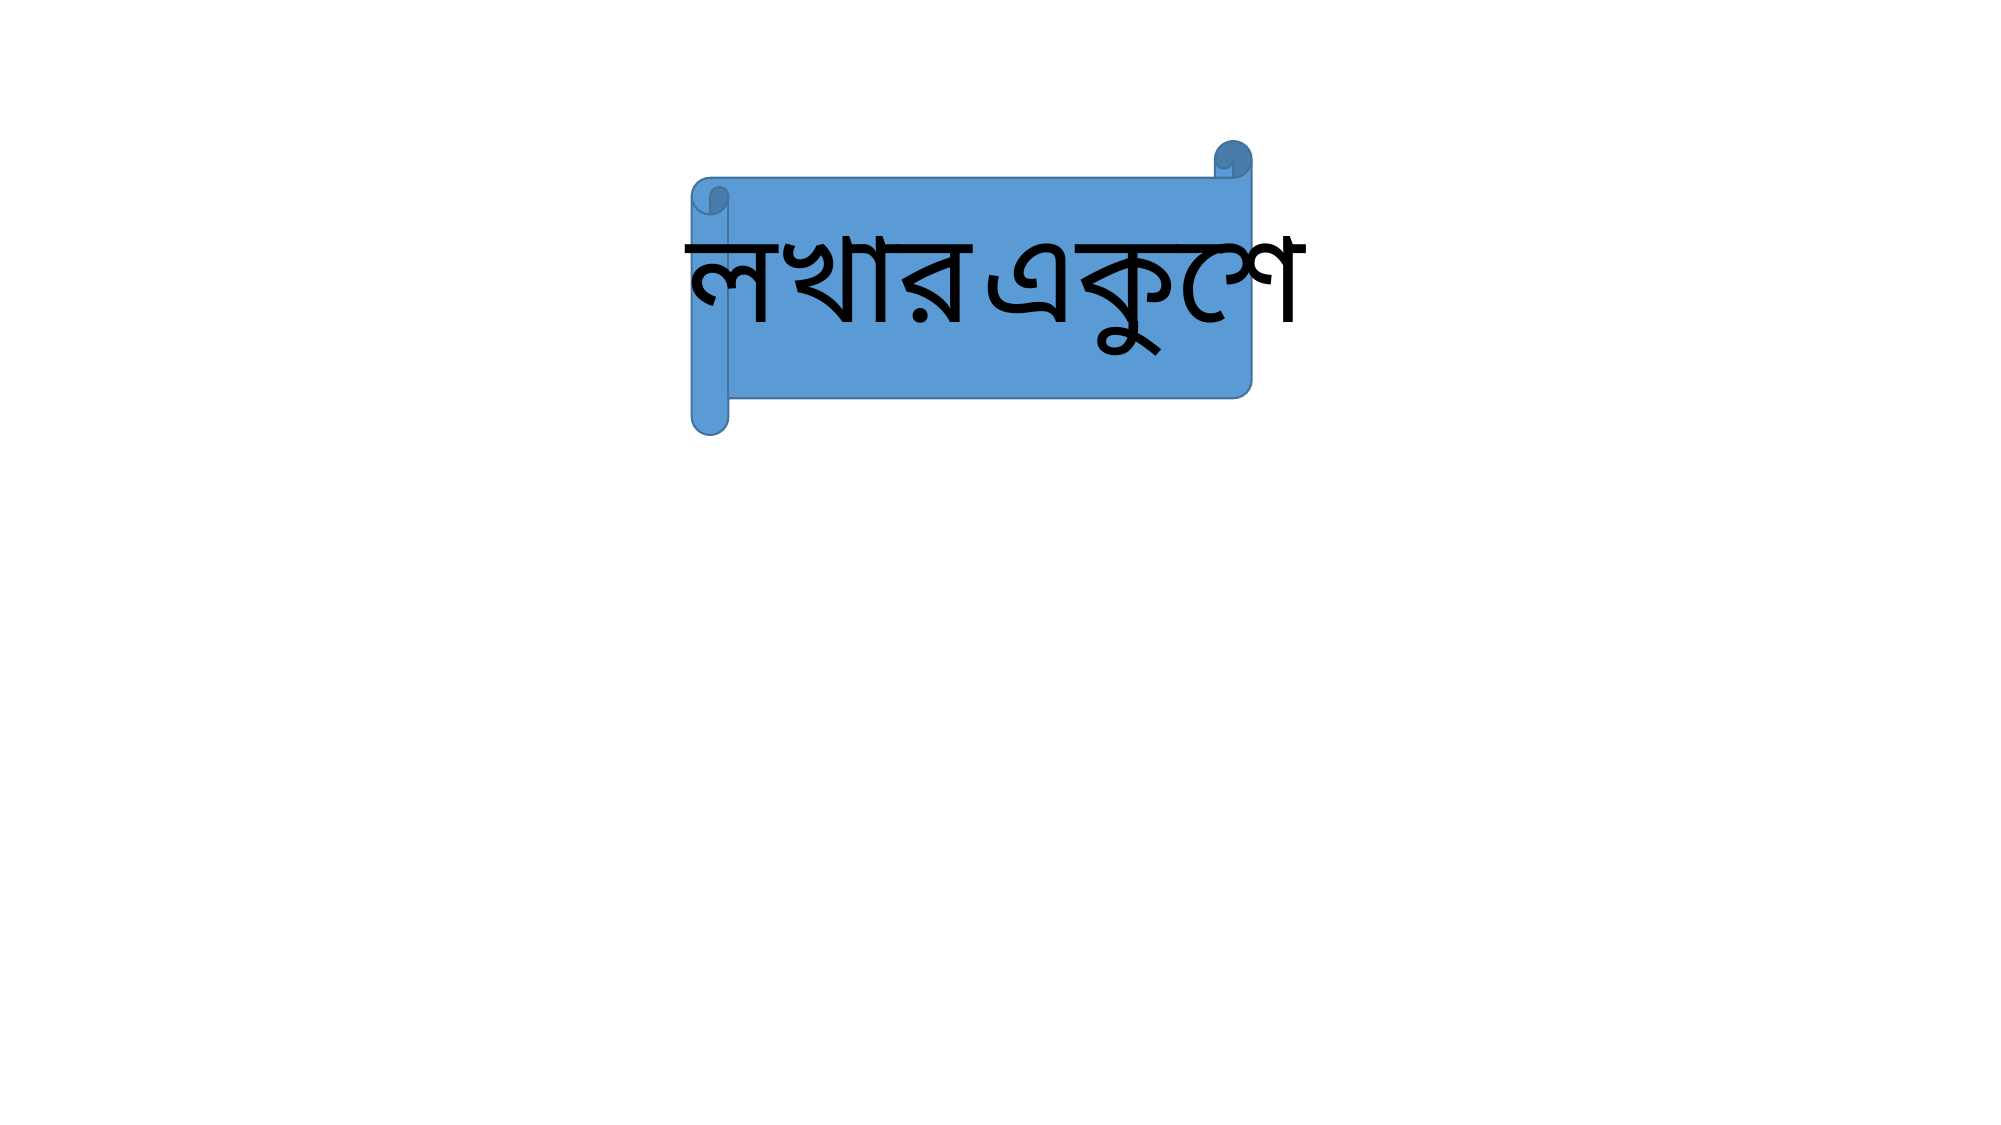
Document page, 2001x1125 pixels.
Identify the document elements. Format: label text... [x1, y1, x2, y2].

text_box [691, 139, 1253, 190]
text_box লখার একুশে [671, 190, 1331, 355]
text_box [690, 355, 1253, 437]
